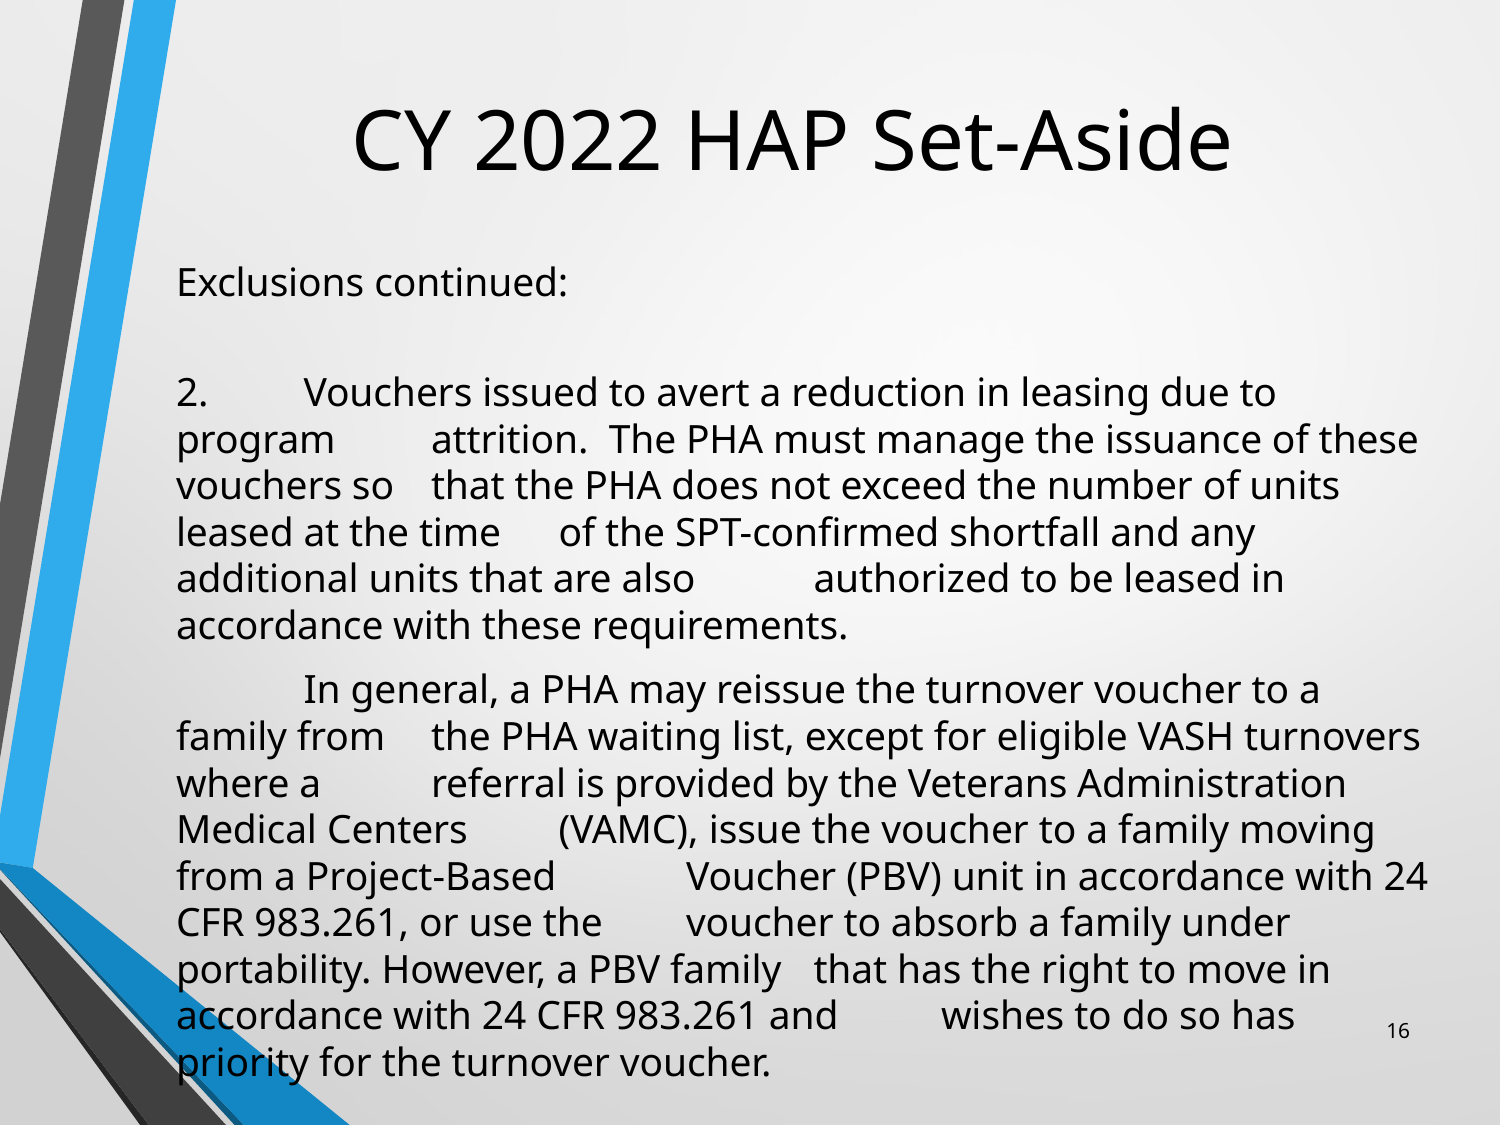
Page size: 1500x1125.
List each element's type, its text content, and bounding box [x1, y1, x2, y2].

list Exclusions continued: 2. Vouchers issued to avert a reduction in leasing due to program attrition. The PHA must manage the issuance of these vouchers so that the PHA does not exceed the number of units leased at the time of the SPT-confirmed shortfall and any additional units that are also authorized to be leased in accordance with these requirements. In general, a PHA may reissue the turnover voucher to a family from the PHA waiting list, except for eligible VASH turnovers where a referral is provided by the Veterans Administration Medical Centers (VAMC), issue the voucher to a family moving from a Project-Based Voucher (PBV) unit in accordance with 24 CFR 983.261, or use the voucher to absorb a family under portability. However, a PBV family that has the right to move in accordance with 24 CFR 983.261 and wishes to do so has priority for the turnover voucher. [161, 187, 1450, 1100]
slide_number 16 [1354, 1001, 1425, 1062]
title CY 2022 HAP Set-Aside [161, 75, 1425, 187]
